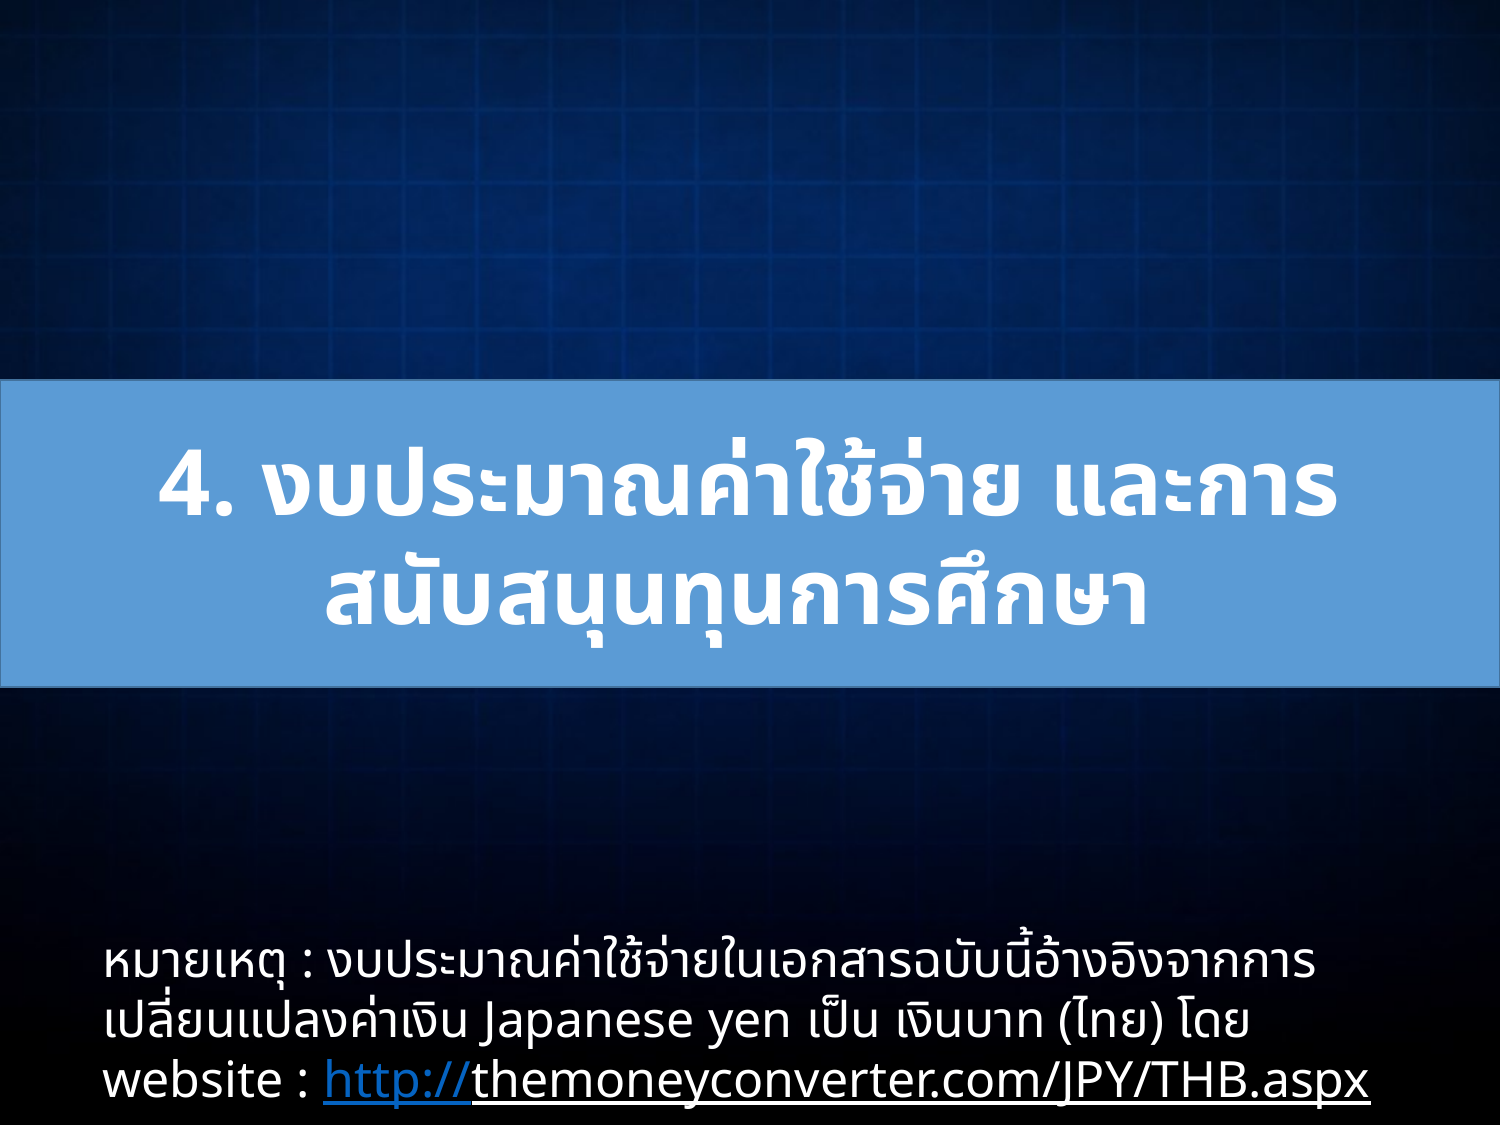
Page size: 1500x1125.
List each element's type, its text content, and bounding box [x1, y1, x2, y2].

picture [0, 688, 1500, 1125]
text_box หมายเหตุ : งบประมาณค่าใช้จ่ายในเอกสารฉบับนี้อ้างอิงจากการเปลี่ยนแปลงค่าเงิน Japanese yen เป็น เงินบาท (ไทย) โดย website : http://themoneyconverter.com/JPY/THB.aspx [87, 919, 1413, 1123]
text_box 4. งบประมาณค่าใช้จ่าย และการสนับสนุนทุนการศึกษา [0, 379, 1500, 688]
picture [0, 0, 1500, 379]
title [112, 184, 1500, 379]
